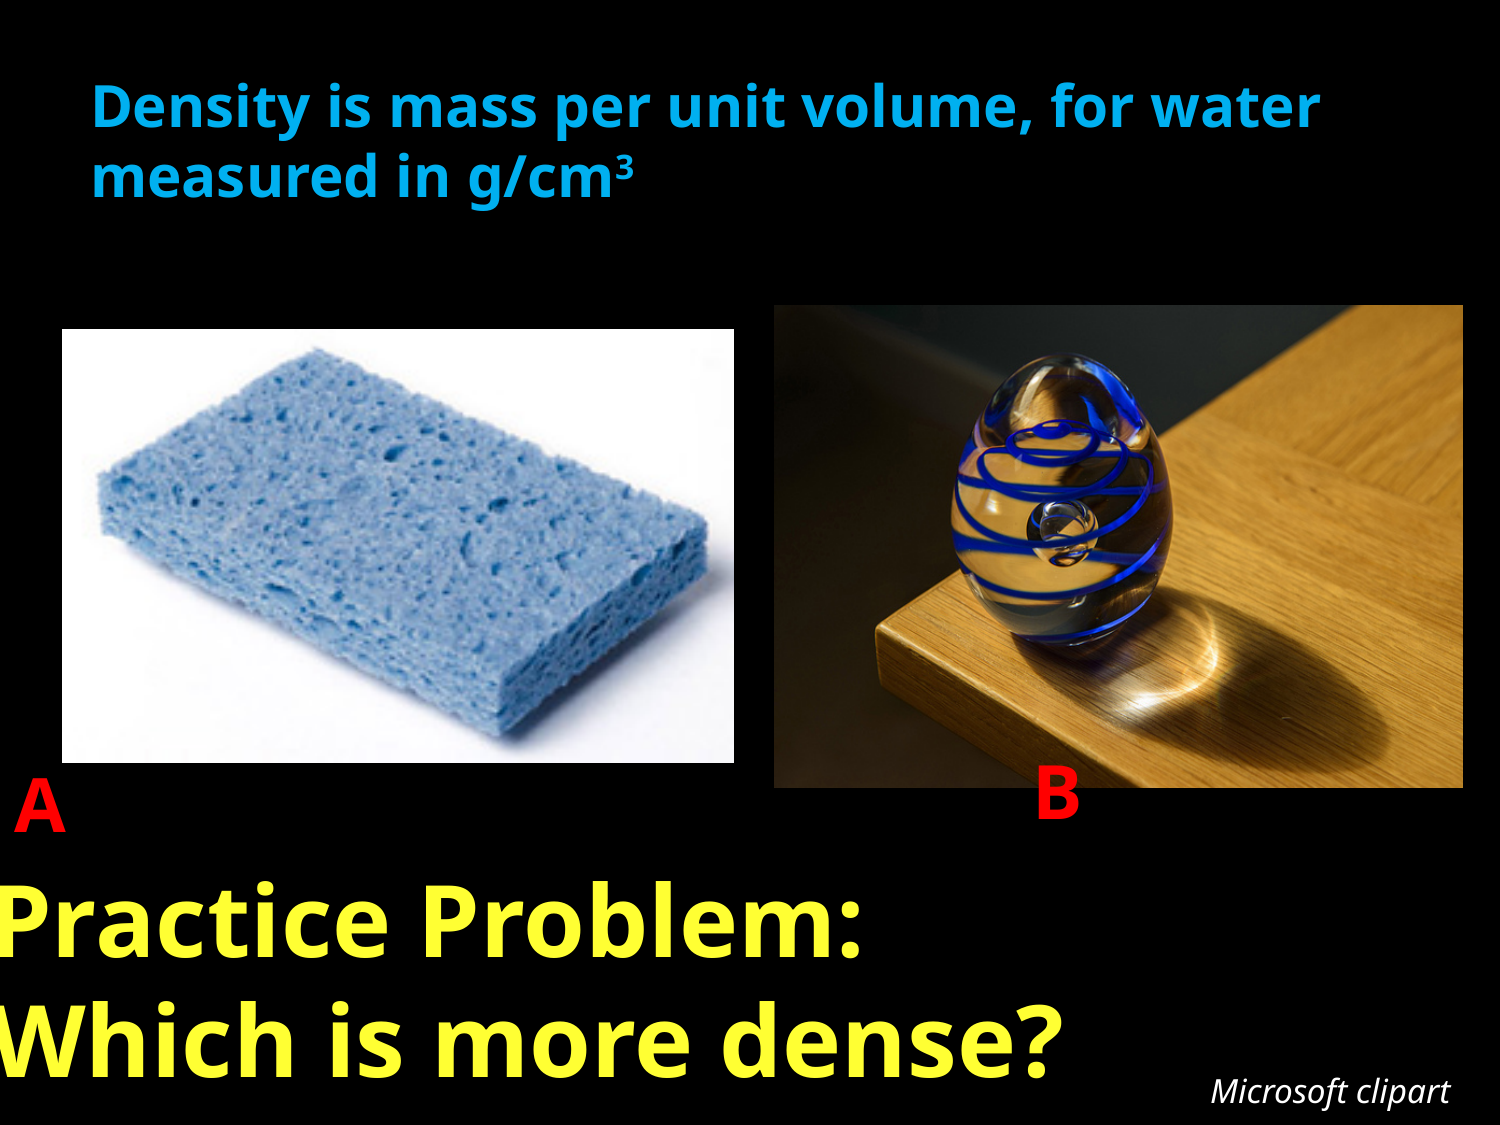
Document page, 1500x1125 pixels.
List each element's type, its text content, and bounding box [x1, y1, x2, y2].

picture [774, 304, 1463, 788]
text_box A [0, 749, 82, 855]
picture [62, 329, 734, 763]
text_box B [1017, 796, 1099, 843]
title Density is mass per unit volume, for water measured in g/cm3 [74, 44, 1426, 233]
text_box Practice Problem: Which is more dense? [0, 849, 1080, 1105]
text_box Microsoft clipart [1195, 1062, 1466, 1118]
